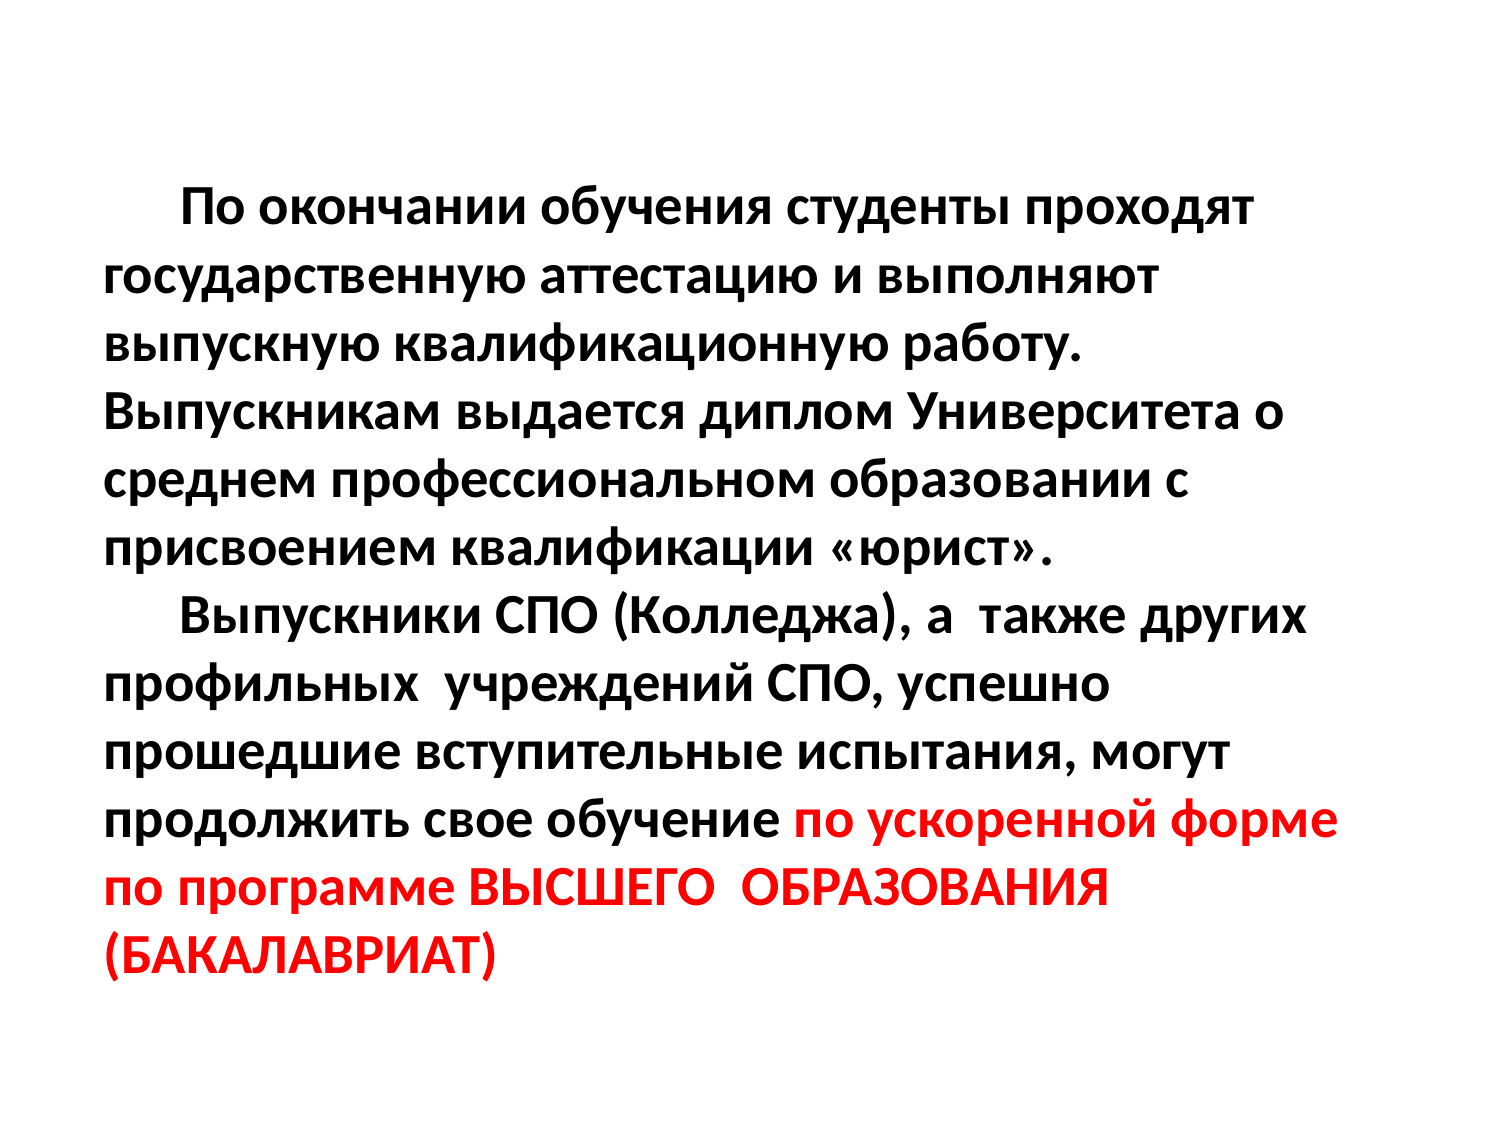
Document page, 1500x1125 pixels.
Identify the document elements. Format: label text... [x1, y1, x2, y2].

list По окончании обучения студенты проходят государственную аттестацию и выполняют выпускную квалификационную работу. Выпускникам выдается диплом Университета о среднем профессиональном образовании с присвоением квалификации «юрист». Выпускники СПО (Колледжа), а также других профильных учреждений СПО, успешно прошедшие вступительные испытания, могут продолжить свое обучение по ускоренной форме по программе ВЫСШЕГО ОБРАЗОВАНИЯ (БАКАЛАВРИАТ) [88, 160, 1425, 1005]
